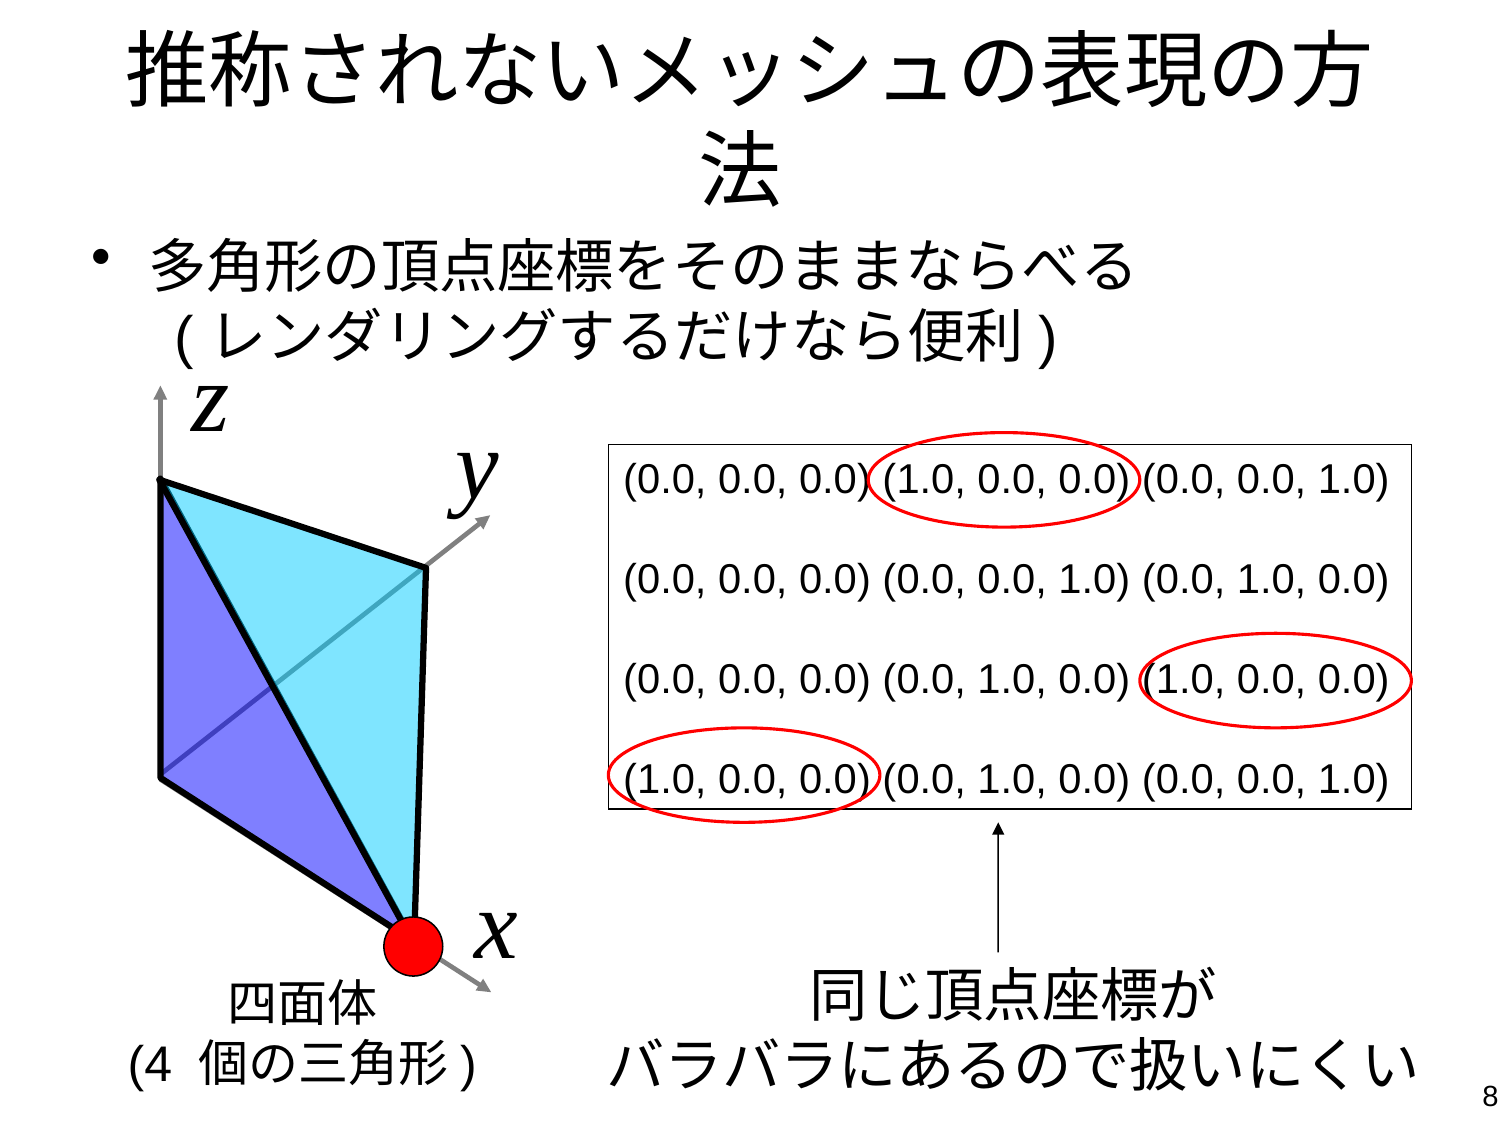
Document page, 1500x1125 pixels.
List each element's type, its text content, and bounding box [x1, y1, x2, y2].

title 推称されないメッシュの表現の方法 [75, 23, 1425, 211]
list 多角形の頂点座標をそのままならべる (レンダリングするだけなら便利) [76, 221, 1436, 387]
slide_number 8 [1163, 1070, 1500, 1125]
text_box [383, 432, 1412, 1108]
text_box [122, 365, 537, 1101]
